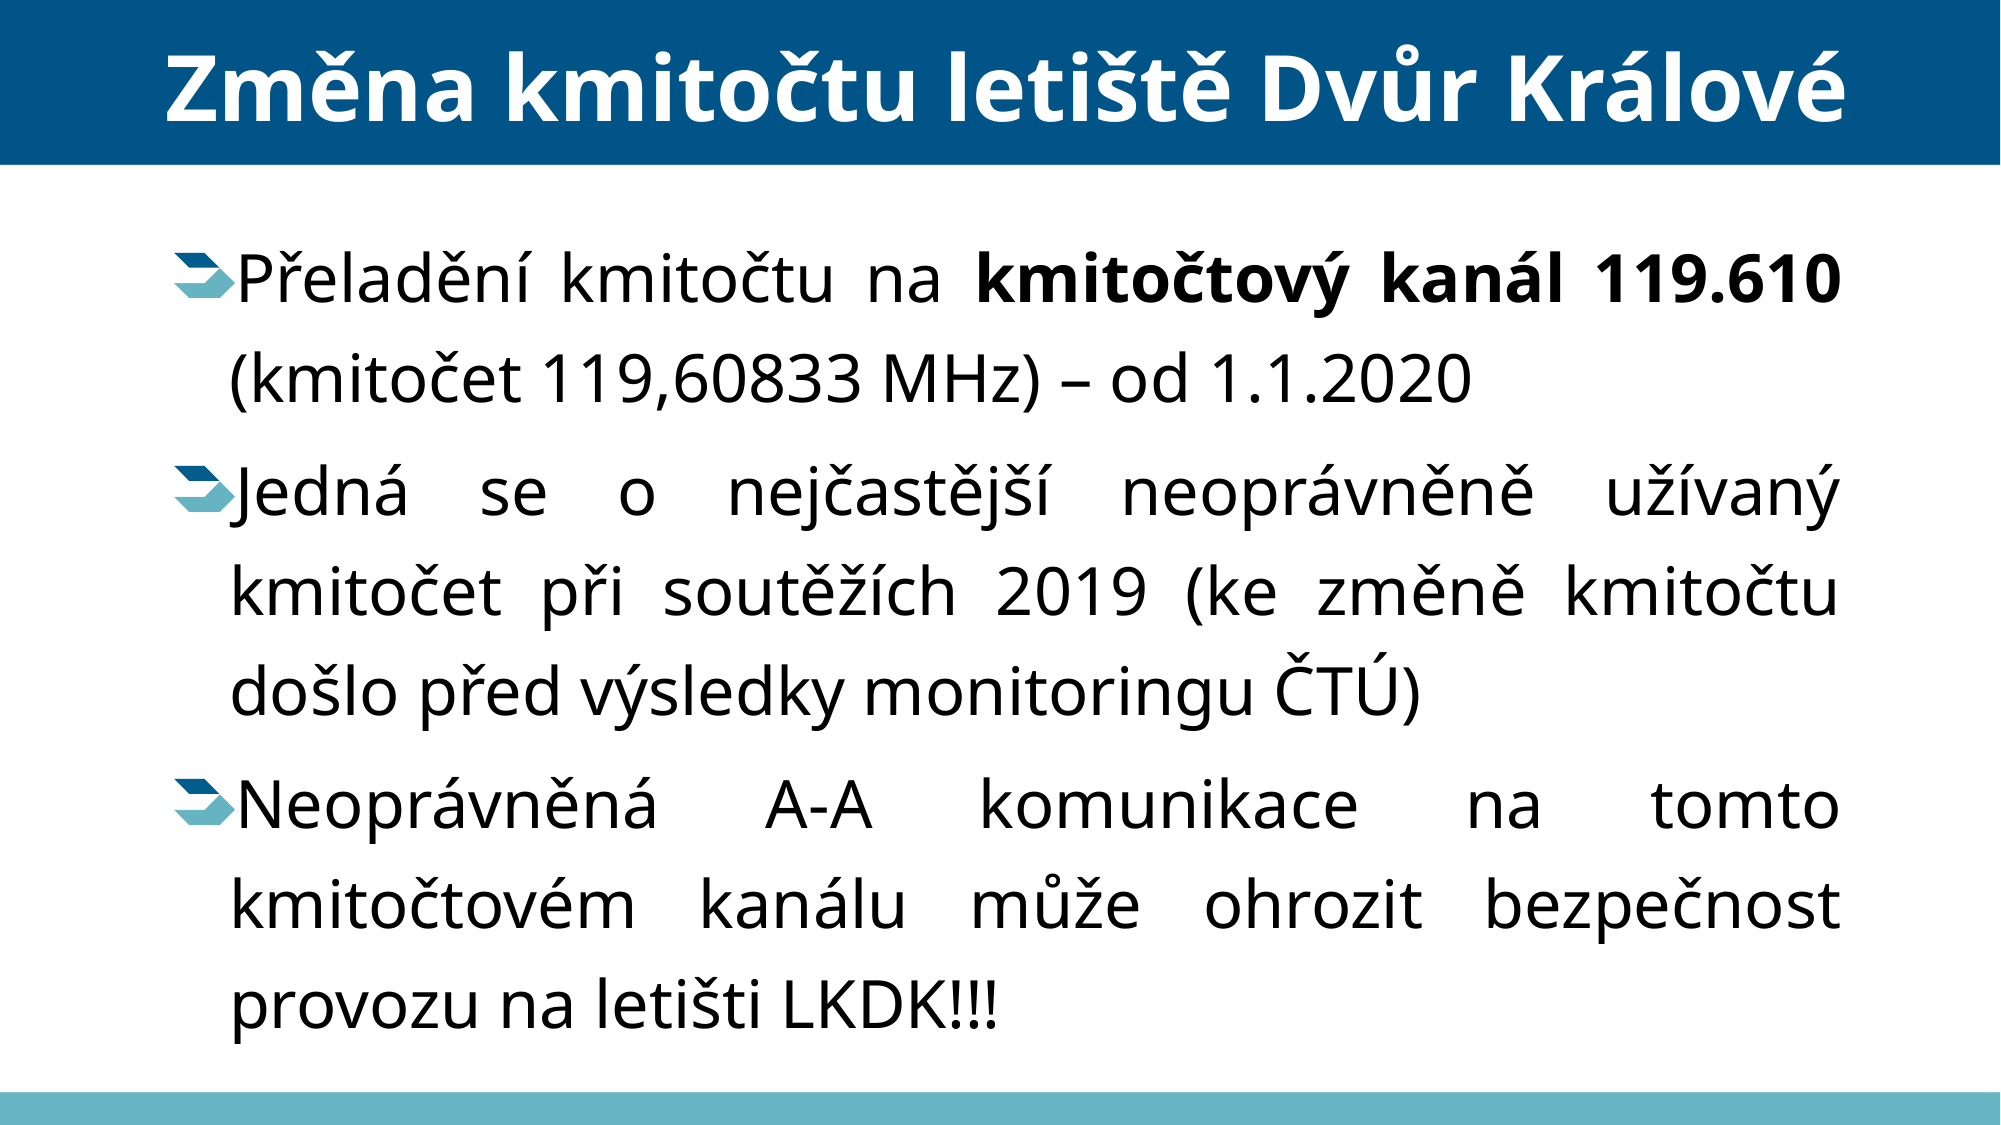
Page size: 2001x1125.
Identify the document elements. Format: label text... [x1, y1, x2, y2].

title Změna kmitočtu letiště Dvůr Králové [70, 7, 1945, 163]
list Přeladění kmitočtu na kmitočtový kanál 119.610 (kmitočet 119,60833 MHz) – od 1.1.2020 Jedná se o nejčastější neoprávněně užívaný kmitočet při soutěžích 2019 (ke změně kmitočtu došlo před výsledky monitoringu ČTÚ) Neoprávněná A-A komunikace na tomto kmitočtovém kanálu může ohrozit bezpečnost provozu na letišti LKDK!!! [157, 208, 1858, 976]
picture [0, 0, 2001, 1125]
